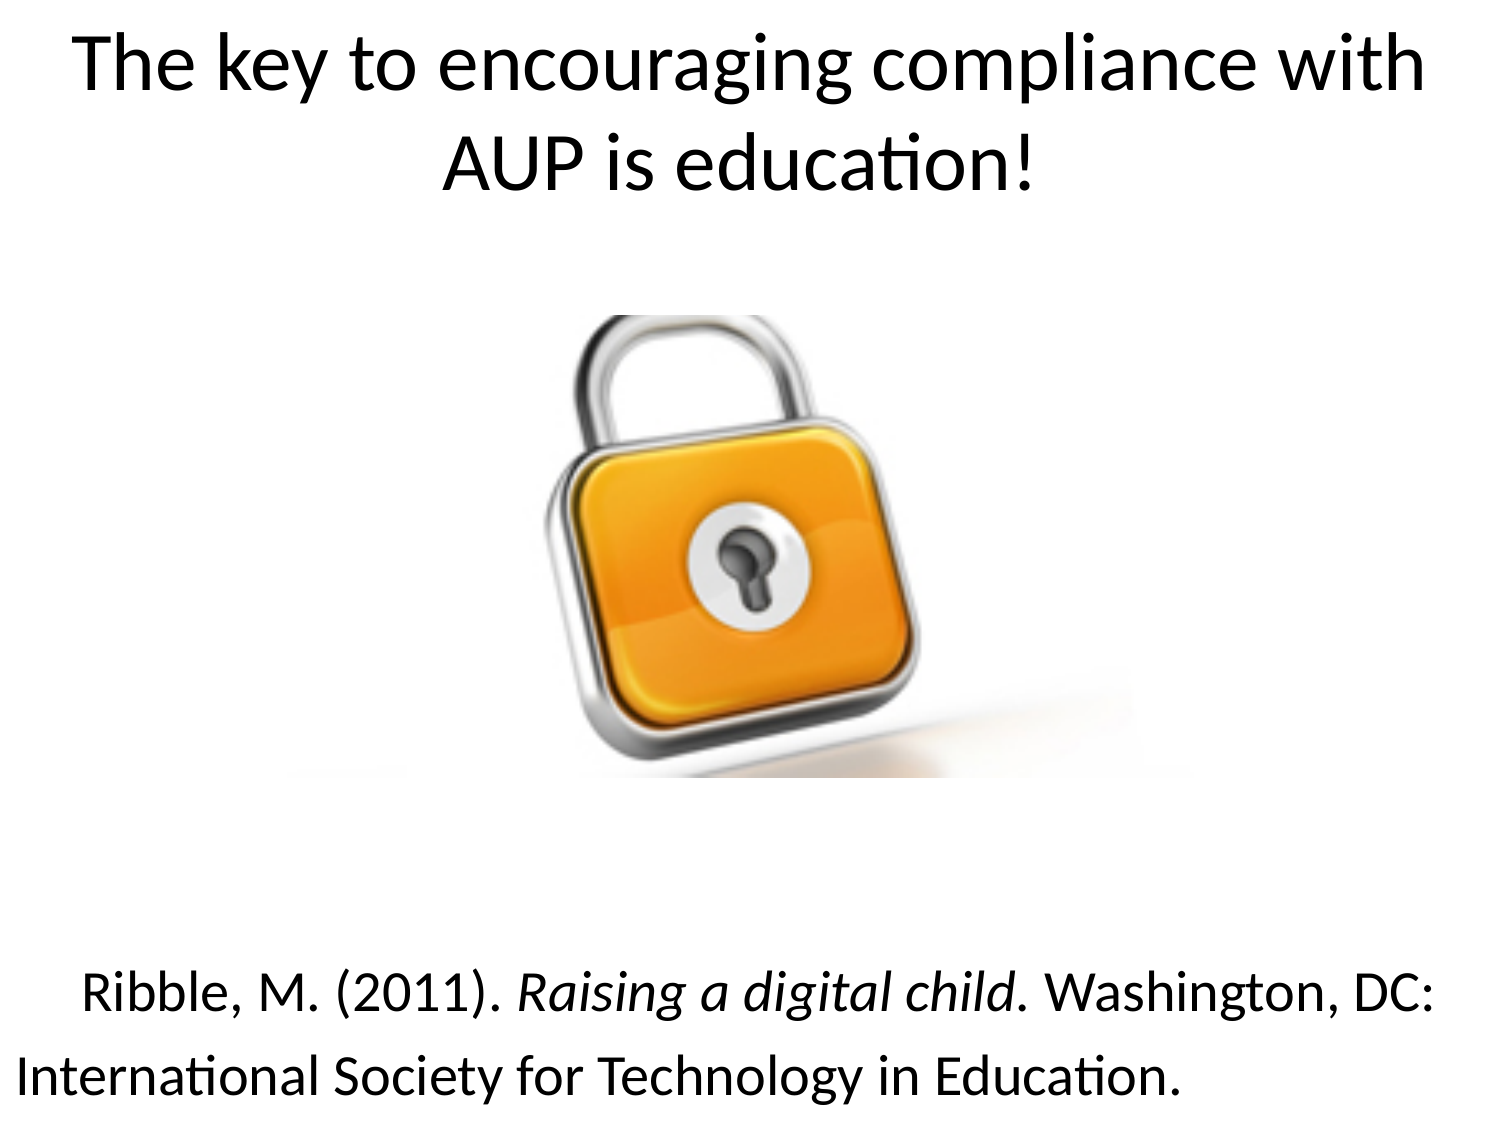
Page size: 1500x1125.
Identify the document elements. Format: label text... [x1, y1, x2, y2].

list Ribble, M. (2011). Raising a digital child. Washington, DC: International Society for Technology in Education. [0, 351, 1500, 1125]
picture [287, 315, 1213, 778]
title The key to encouraging compliance with AUP is education! [0, 0, 1500, 314]
